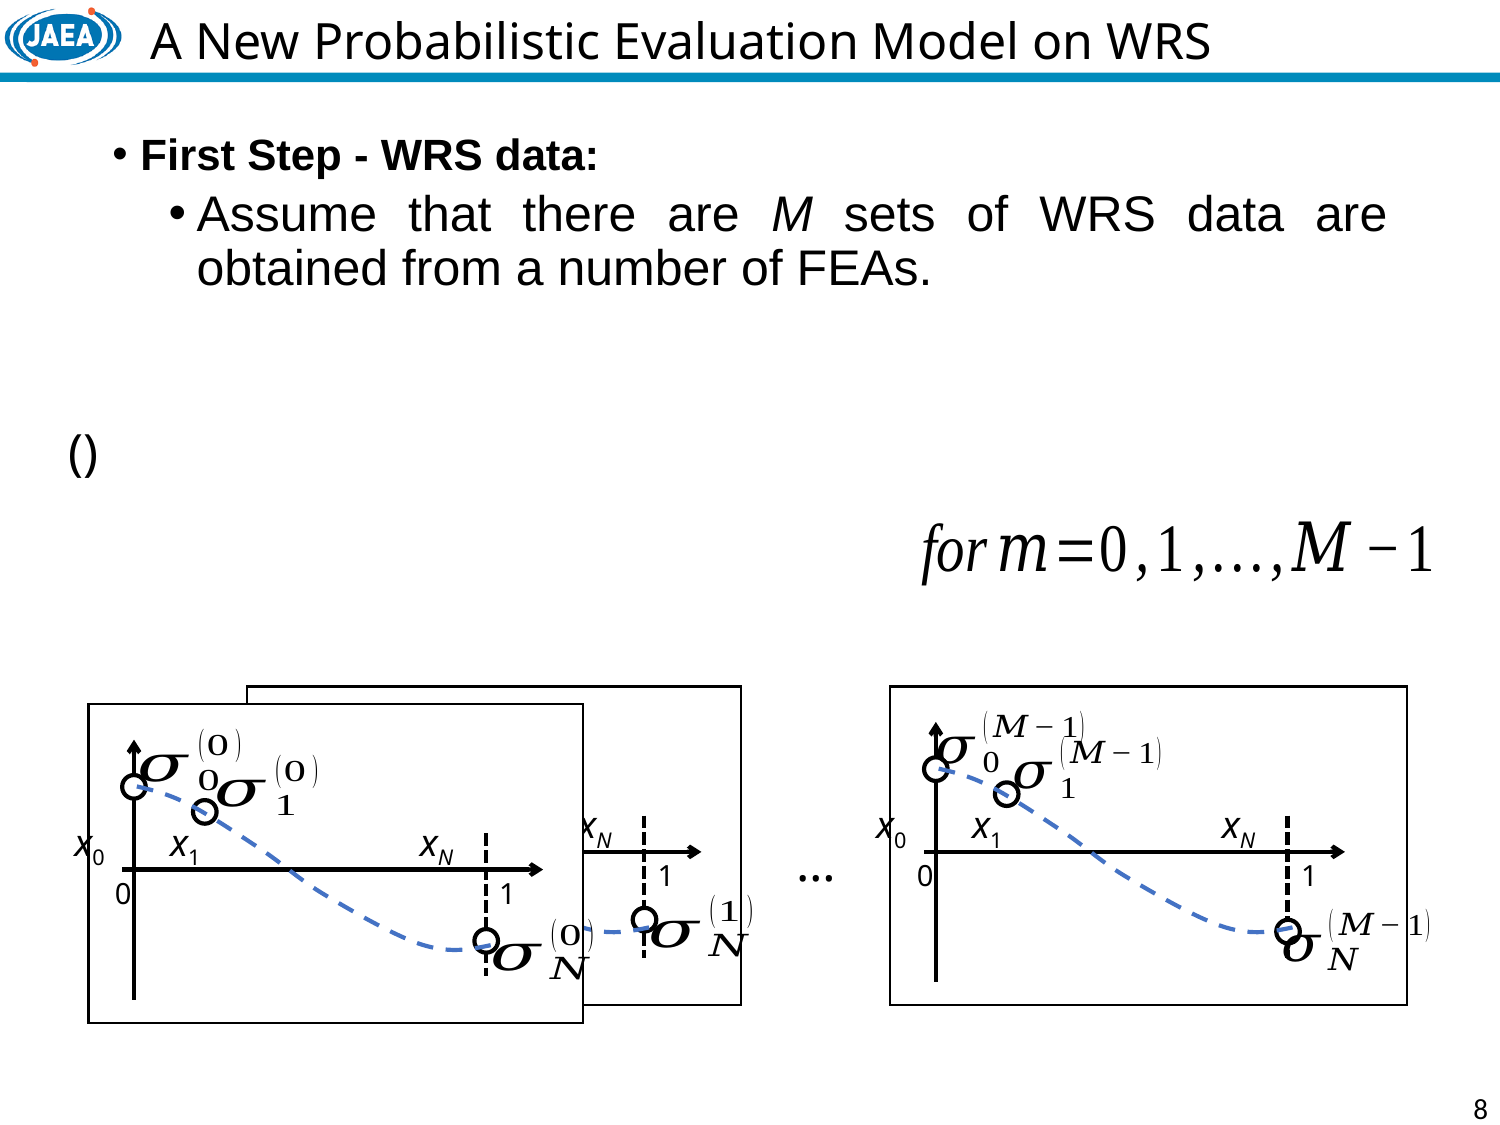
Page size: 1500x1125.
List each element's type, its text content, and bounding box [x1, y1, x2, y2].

text_box 8 [1162, 1050, 1500, 1125]
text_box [59, 704, 596, 1024]
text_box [217, 686, 755, 1006]
text_box … [781, 823, 851, 899]
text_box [861, 686, 1433, 1006]
picture [3, 2, 123, 69]
list First Step - WRS data: Assume that there are M sets of WRS data are obtained from a number of FEAs. [97, 125, 1403, 400]
title A New Probabilistic Evaluation Model on WRS [135, 0, 1483, 87]
